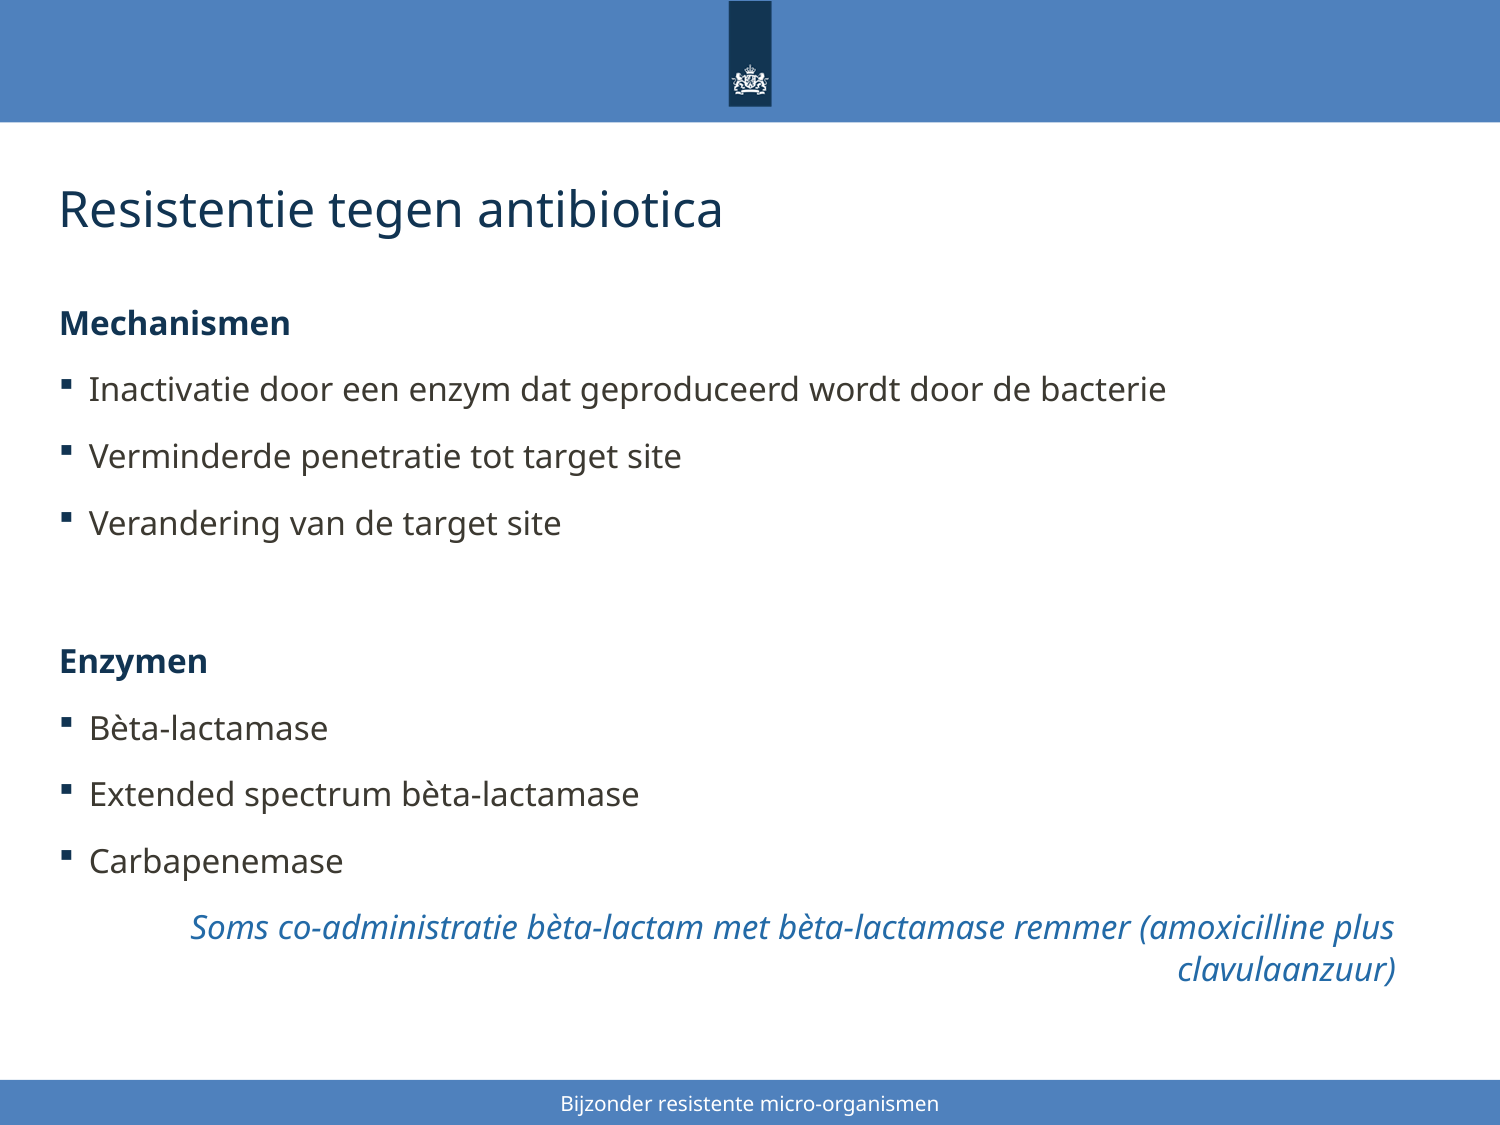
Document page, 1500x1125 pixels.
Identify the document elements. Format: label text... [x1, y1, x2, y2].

title Resistentie tegen antibiotica [43, 147, 1105, 268]
footer Bijzonder resistente micro-organismen [512, 1079, 988, 1125]
list Mechanismen Inactivatie door een enzym dat geproduceerd wordt door de bacterie Verminderde penetratie tot target site Verandering van de target site Enzymen Bèta-lactamase Extended spectrum bèta-lactamase Carbapenemase Soms co-administratie bèta-lactam met bèta-lactamase remmer (amoxicilline plus clavulaanzuur) [43, 292, 1412, 1035]
picture [723, 1, 777, 108]
